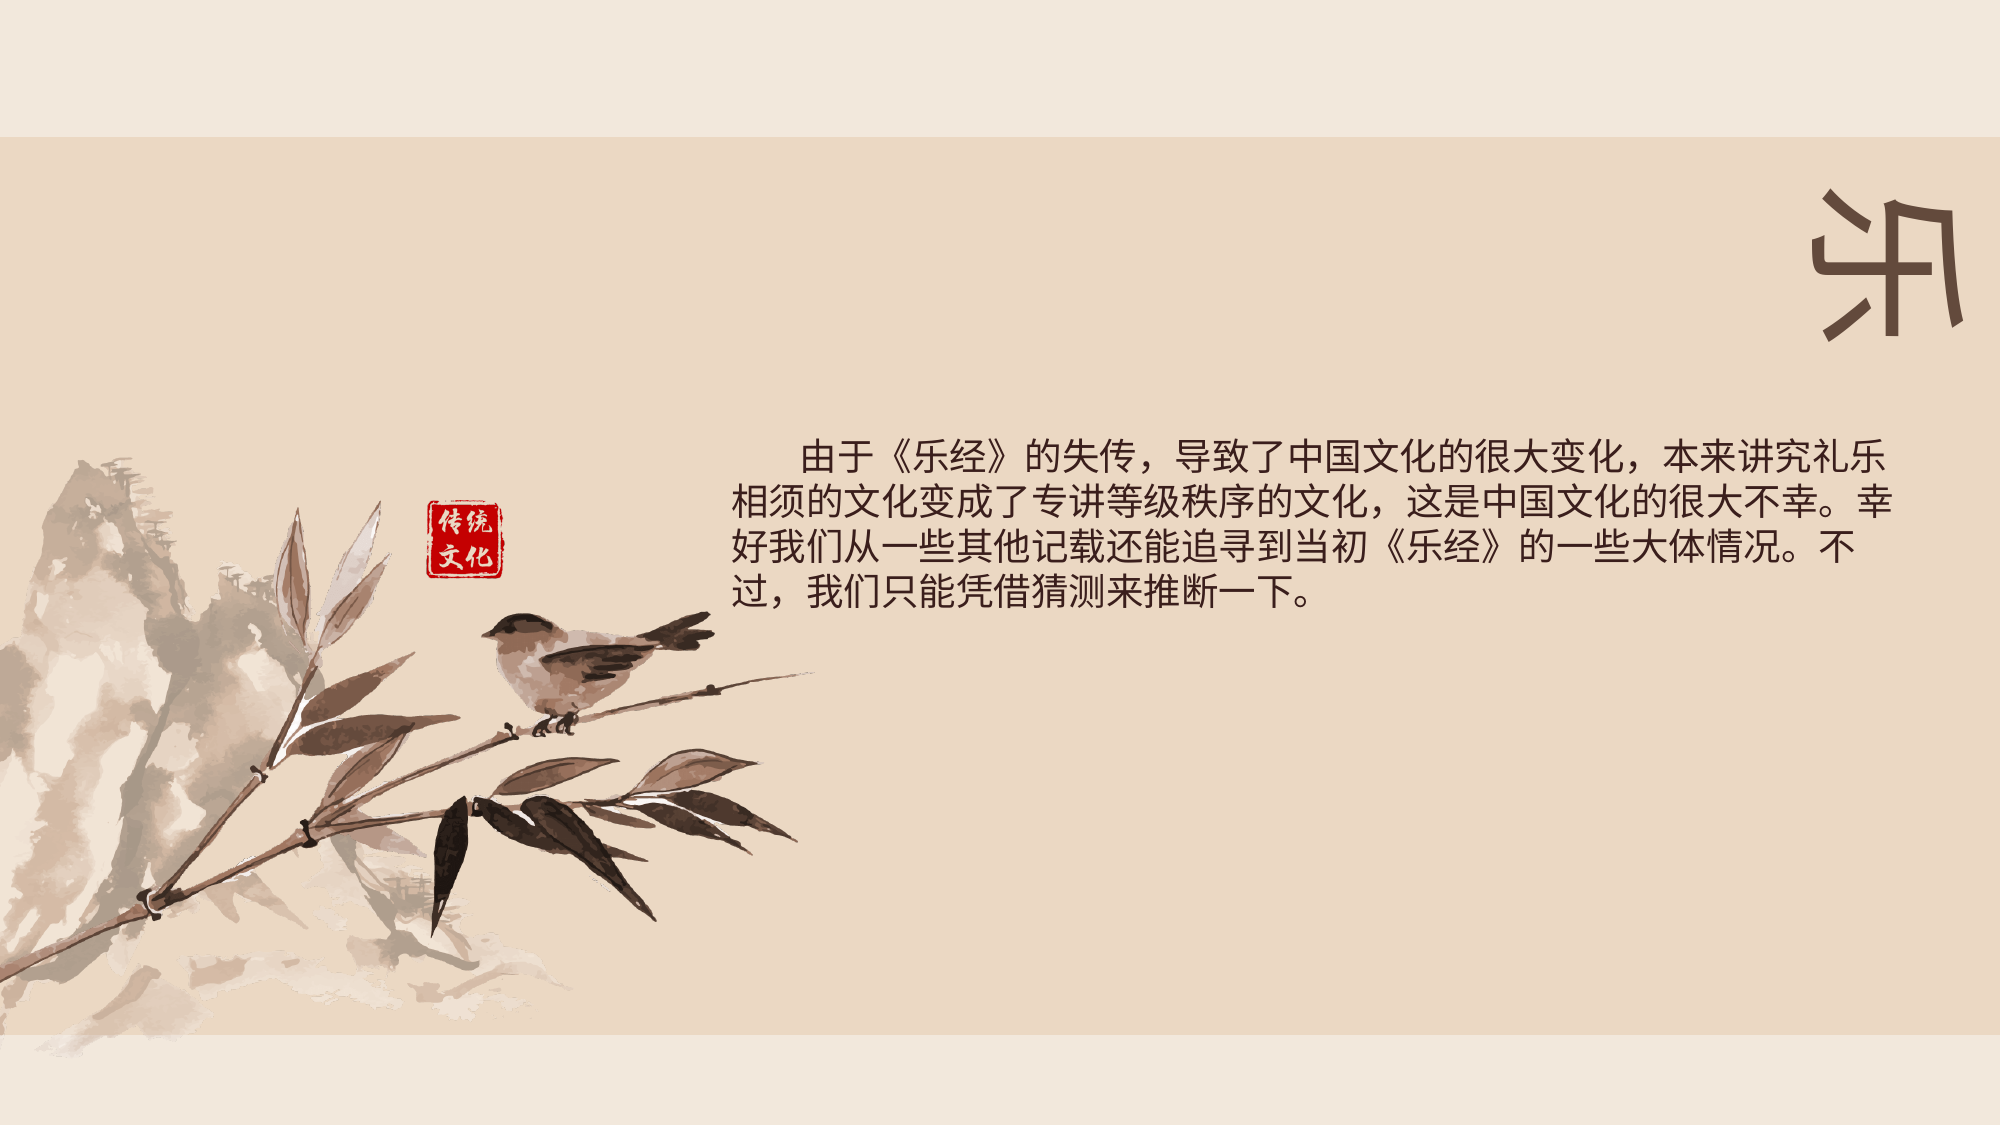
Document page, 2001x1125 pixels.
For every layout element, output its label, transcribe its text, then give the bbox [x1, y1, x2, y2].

text_box 乐 [1766, 167, 2000, 387]
picture [0, 425, 847, 1077]
text_box 由于《乐经》的失传，导致了中国文化的很大变化，本来讲究礼乐相须的文化变成了专讲等级秩序的文化，这是中国文化的很大不幸。幸好我们从一些其他记载还能追寻到当初《乐经》的一些大体情况。不过，我们只能凭借猜测来推断一下。 [847, 425, 1910, 621]
text_box [0, 136, 2000, 1036]
